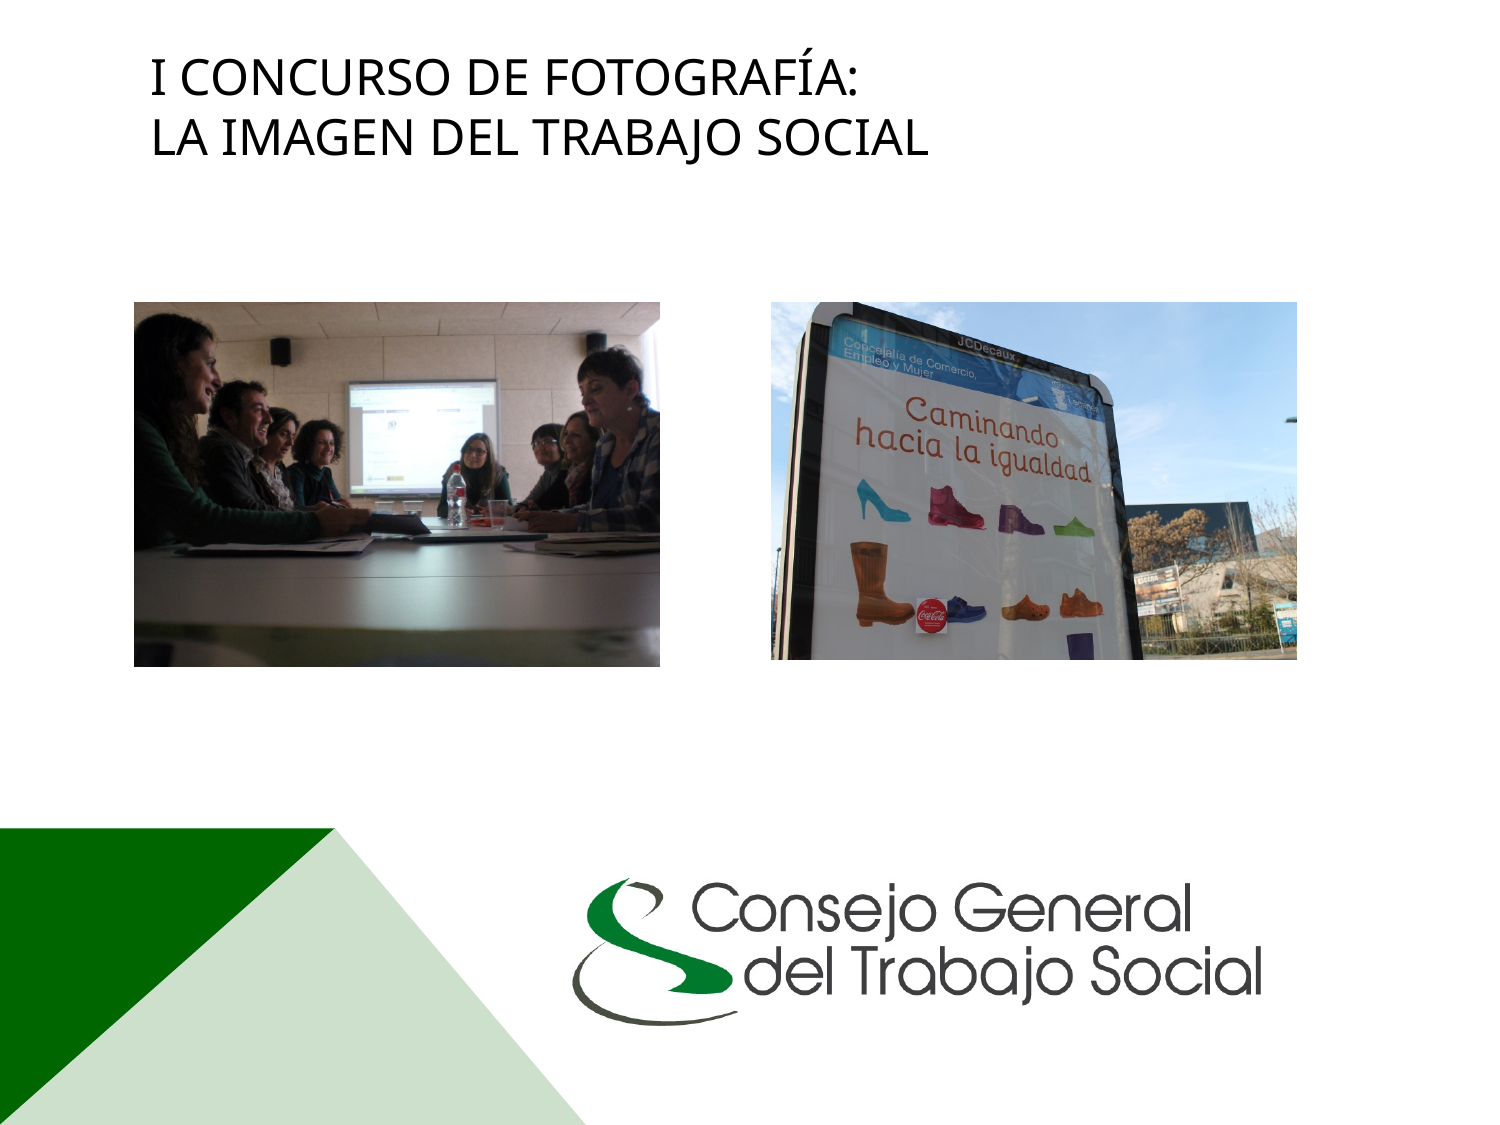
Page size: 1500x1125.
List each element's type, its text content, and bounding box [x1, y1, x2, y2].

picture [572, 878, 1261, 1027]
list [134, 301, 661, 668]
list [770, 302, 1297, 660]
title I Concurso DE fotografía: la imagen del trabajo social [135, 60, 1369, 150]
